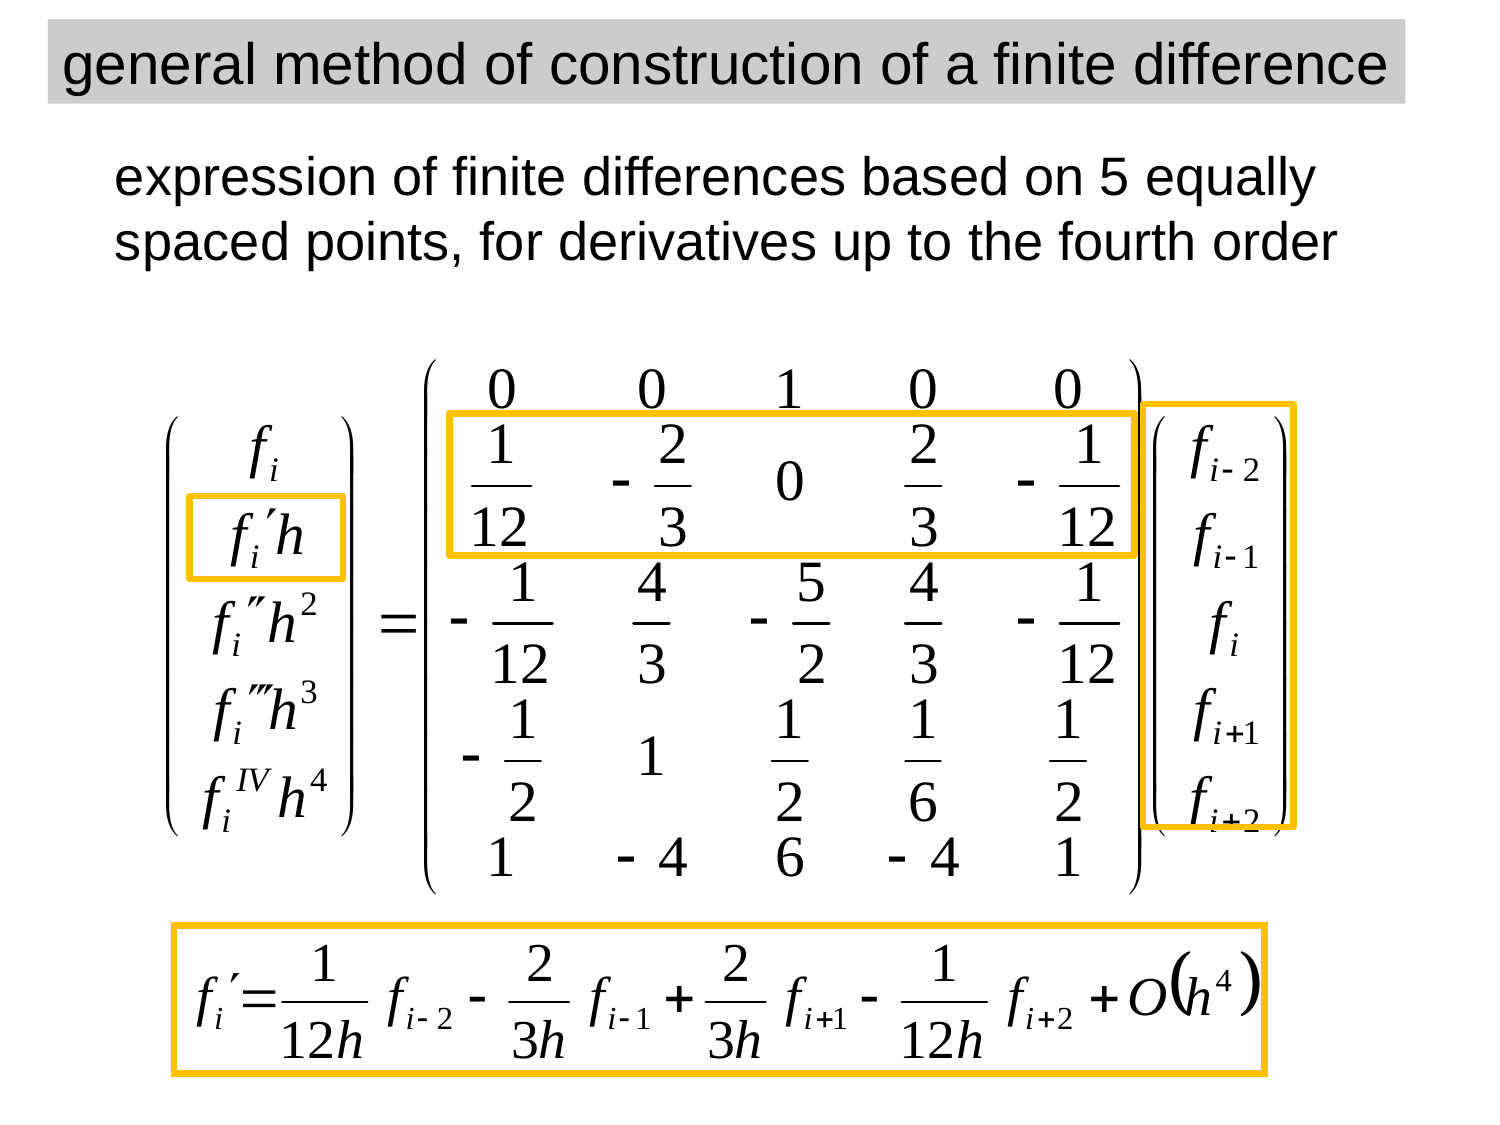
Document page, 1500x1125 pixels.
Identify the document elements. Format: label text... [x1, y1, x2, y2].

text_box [177, 928, 1262, 1071]
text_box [153, 348, 1306, 906]
text_box general method of construction of a finite difference [47, 19, 1406, 104]
text_box expression of finite differences based on 5 equally spaced points, for derivatives up to the fourth order [100, 133, 1424, 279]
